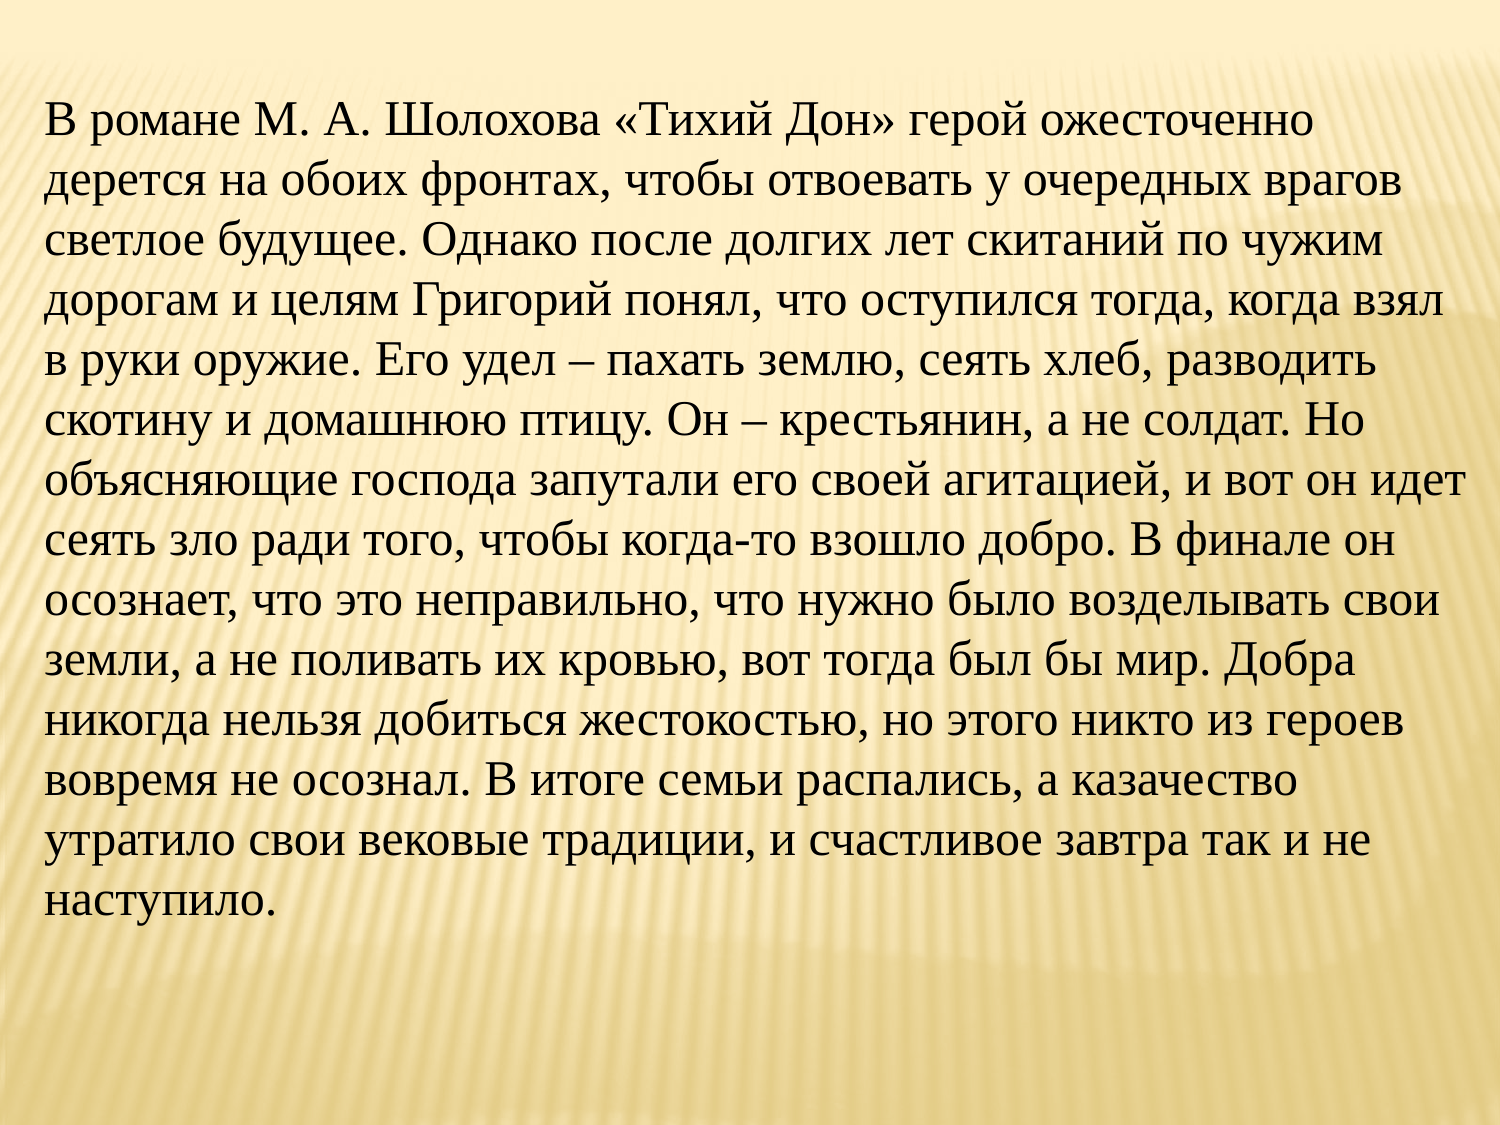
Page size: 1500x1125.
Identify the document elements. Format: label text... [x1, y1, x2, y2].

text_box В романе М. А. Шолохова «Тихий Дон» герой ожесточенно дерется на обоих фронтах, чтобы отвоевать у очередных врагов светлое будущее. Однако после долгих лет скитаний по чужим дорогам и целям Григорий понял, что оступился тогда, когда взял в руки оружие. Его удел – пахать землю, сеять хлеб, разводить скотину и домашнюю птицу. Он – крестьянин, а не солдат. Но объясняющие господа запутали его своей агитацией, и вот он идет сеять зло ради того, чтобы когда-то взошло добро. В финале он осознает, что это неправильно, что нужно было возделывать свои земли, а не поливать их кровью, вот тогда был бы мир. Добра никогда нельзя добиться жестокостью, но этого никто из героев вовремя не осознал. В итоге семьи распались, а казачество утратило свои вековые традиции, и счастливое завтра так и не наступило. [29, 77, 1483, 933]
